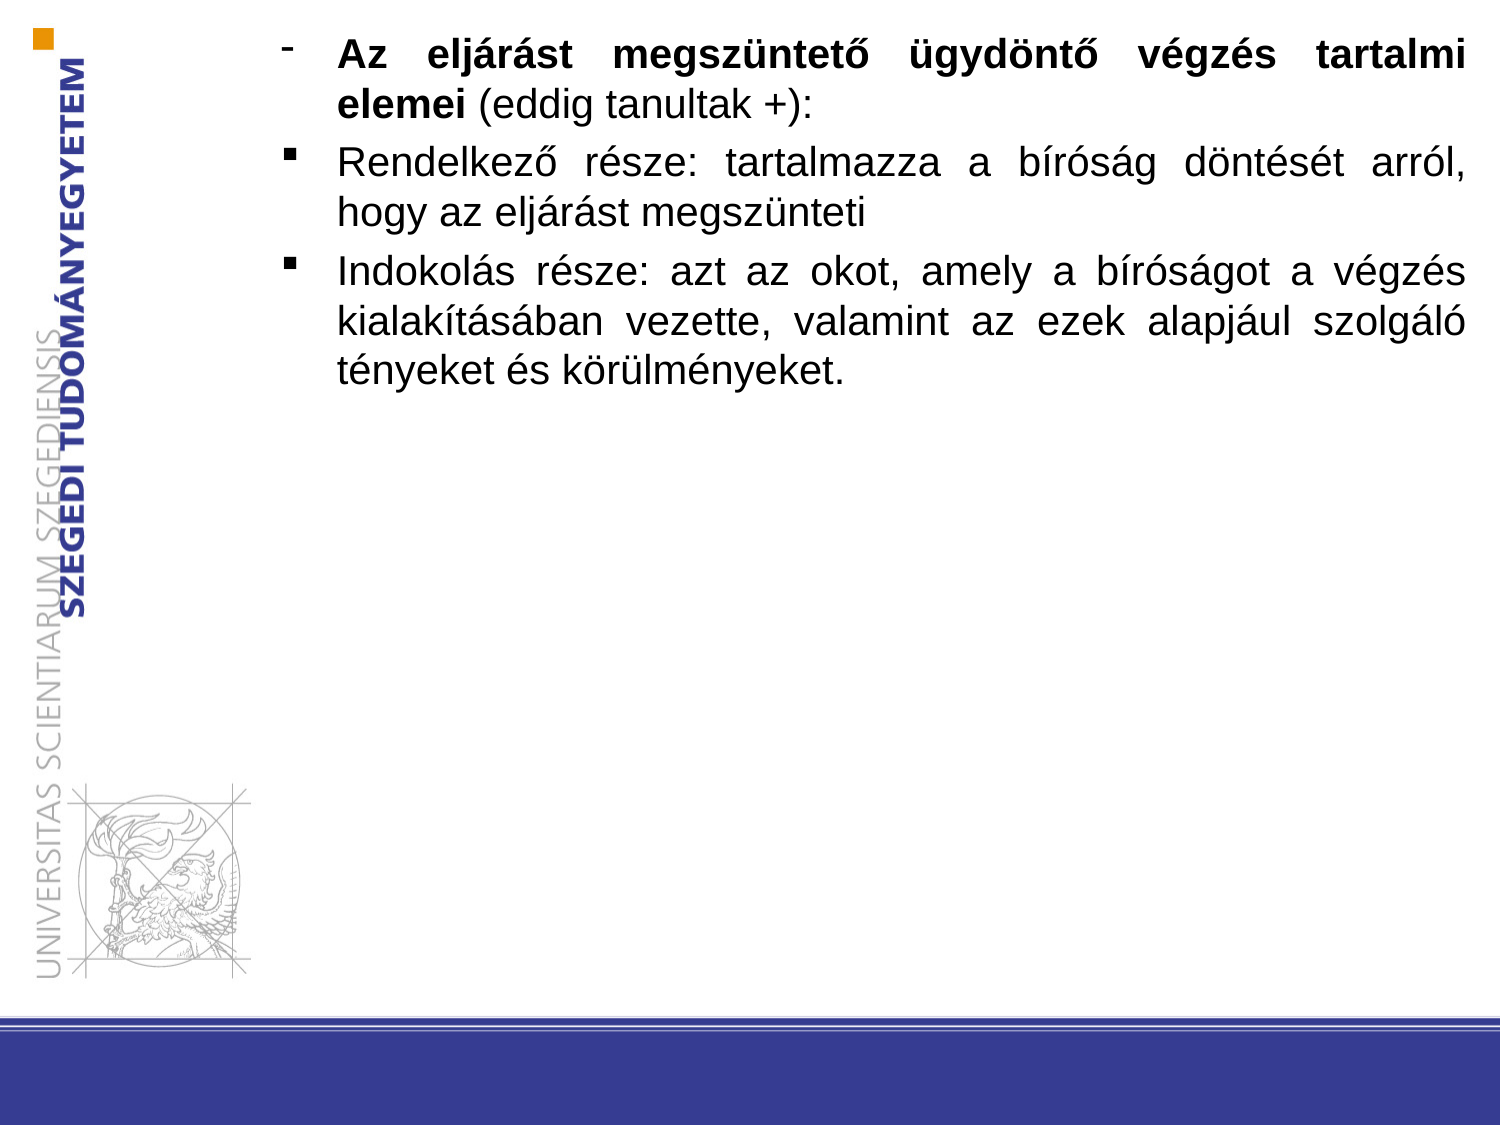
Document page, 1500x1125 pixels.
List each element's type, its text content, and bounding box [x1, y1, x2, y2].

picture [0, 0, 1500, 1125]
list Az eljárást megszüntető ügydöntő végzés tartalmi elemei (eddig tanultak +): Rendelkező része: tartalmazza a bíróság döntését arról, hogy az eljárást megszünteti Indokolás része: azt az okot, amely a bíróságot a végzés kialakításában vezette, valamint az ezek alapjául szolgáló tényeket és körülményeket. [265, 19, 1483, 1094]
